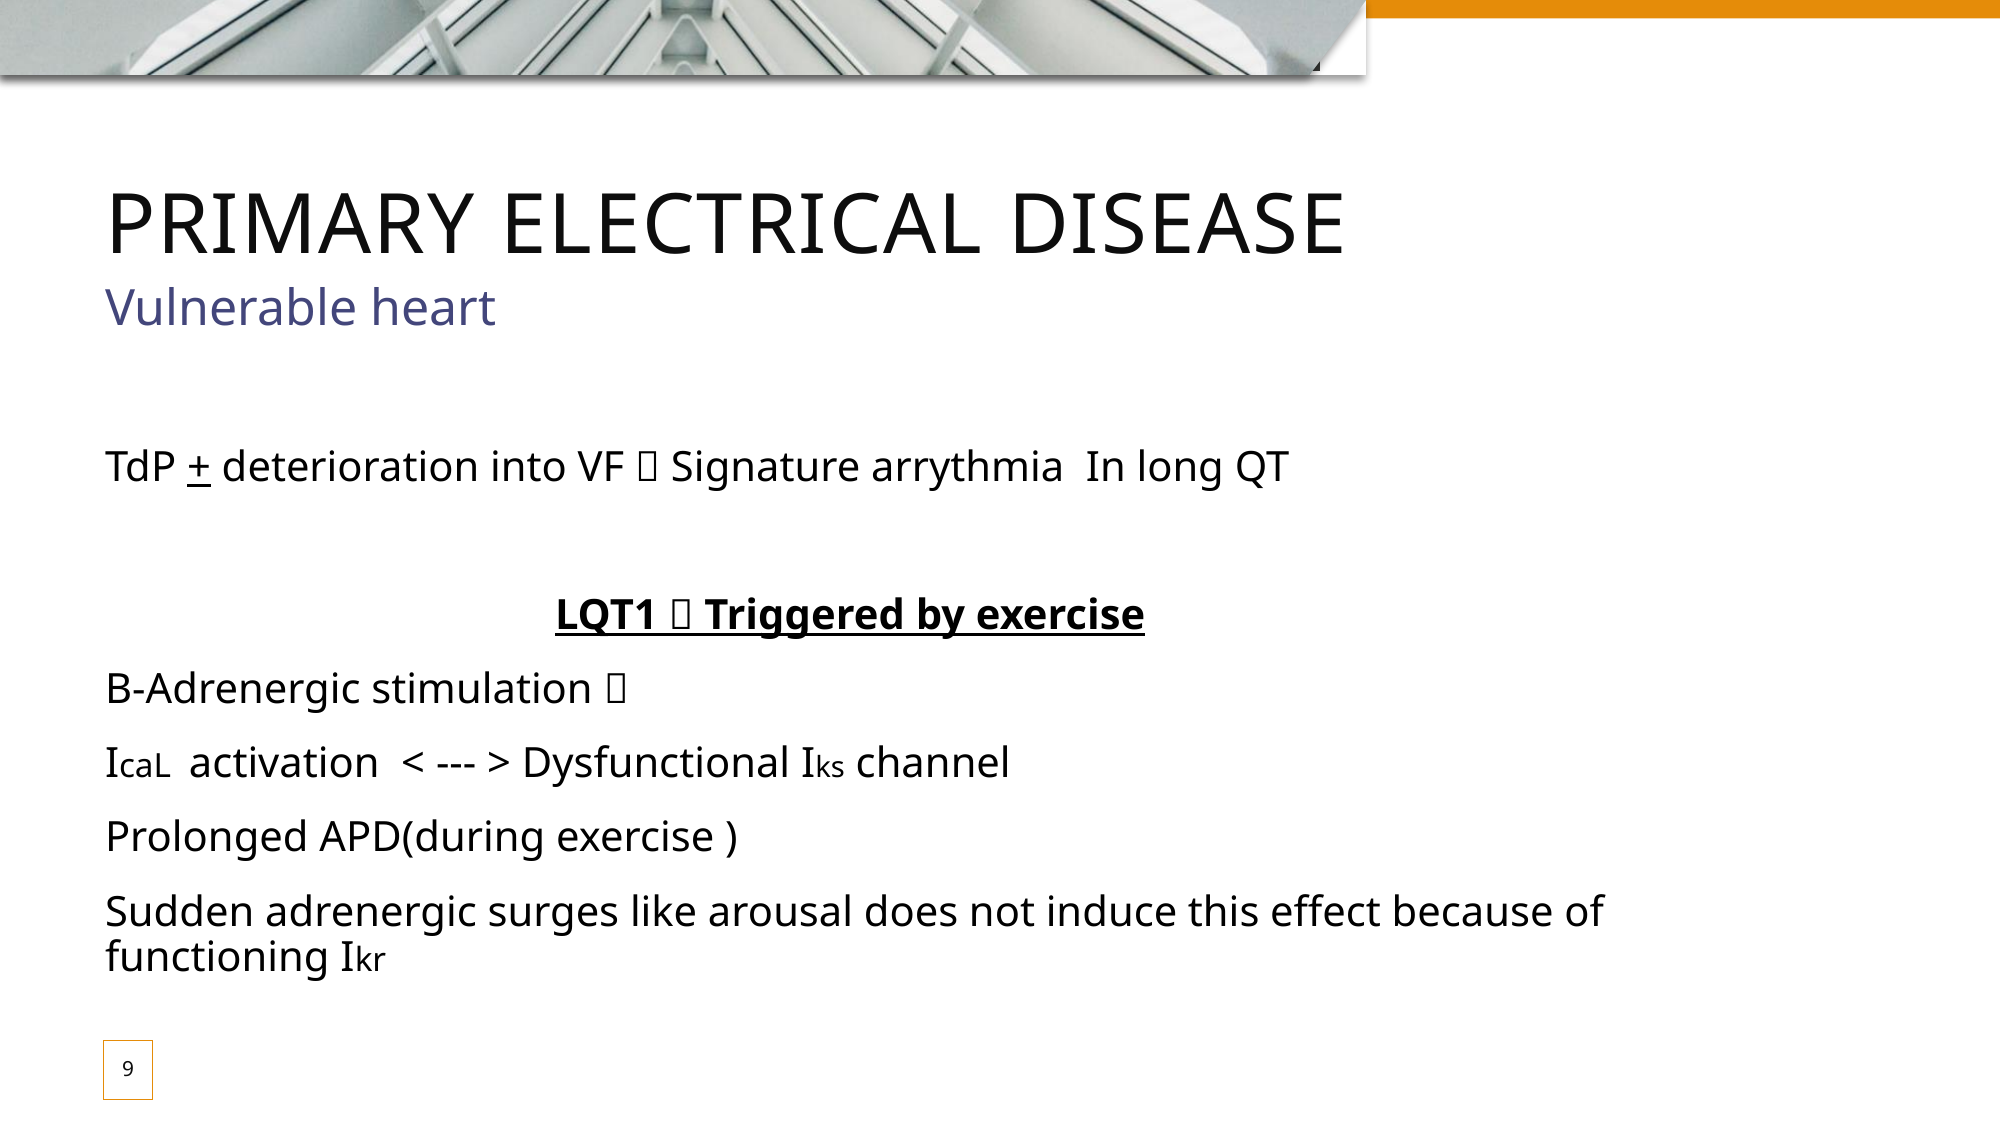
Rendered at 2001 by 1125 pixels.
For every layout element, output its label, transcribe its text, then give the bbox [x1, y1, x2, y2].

list Vulnerable heart [90, 275, 1868, 345]
title Primary electrical disease [90, 162, 1863, 275]
picture [0, 0, 1367, 76]
list TdP + deterioration into VF  Signature arrythmia In long QT LQT1  Triggered by exercise B-Adrenergic stimulation  IcaL activation < --- > Dysfunctional Iks channel Prolonged APD(during exercise ) Sudden adrenergic surges like arousal does not induce this effect because of functioning Ikr [90, 437, 1778, 1038]
slide_number 9 [103, 1040, 153, 1100]
